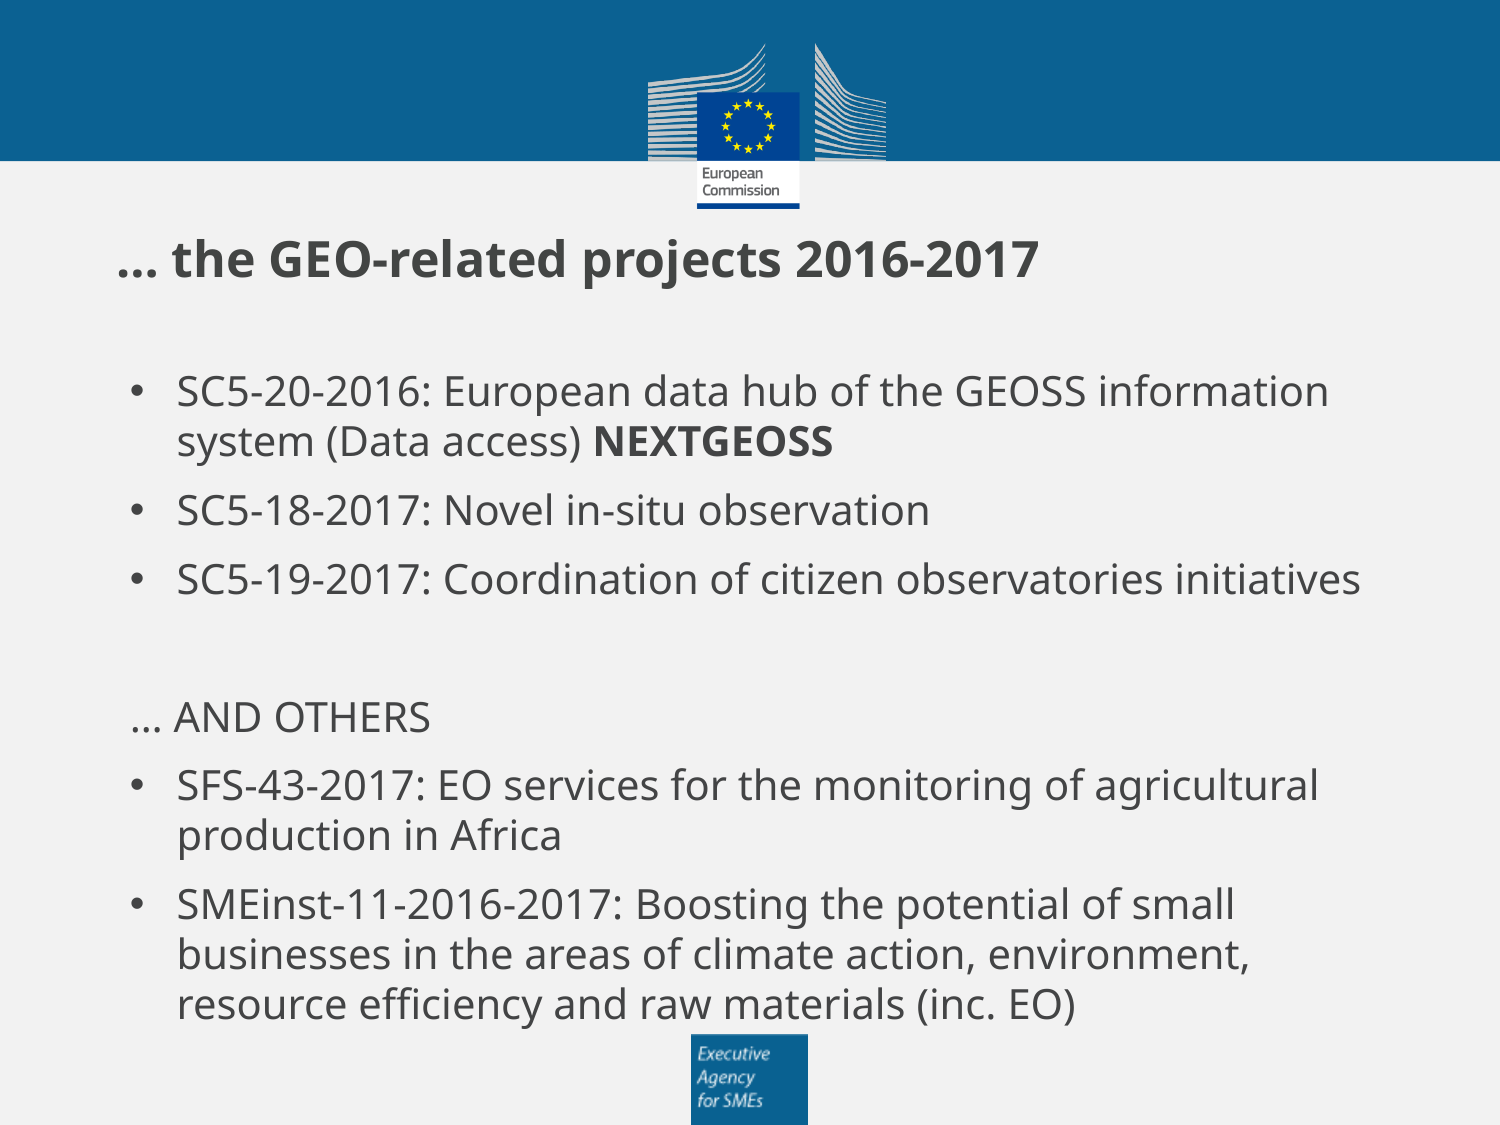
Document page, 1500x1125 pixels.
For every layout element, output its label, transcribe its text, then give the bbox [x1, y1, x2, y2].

picture [648, 43, 886, 209]
title … the GEO-related projects 2016-2017 [101, 219, 1402, 357]
list SC5-20-2016: European data hub of the GEOSS information system (Data access) NEXTGEOSS SC5-18-2017: Novel in-situ observation SC5-19-2017: Coordination of citizen observatories initiatives … AND OTHERS SFS-43-2017: EO services for the monitoring of agricultural production in Africa SMEinst-11-2016-2017: Boosting the potential of small businesses in the areas of climate action, environment, resource efficiency and raw materials (inc. EO) [73, 357, 1405, 1125]
